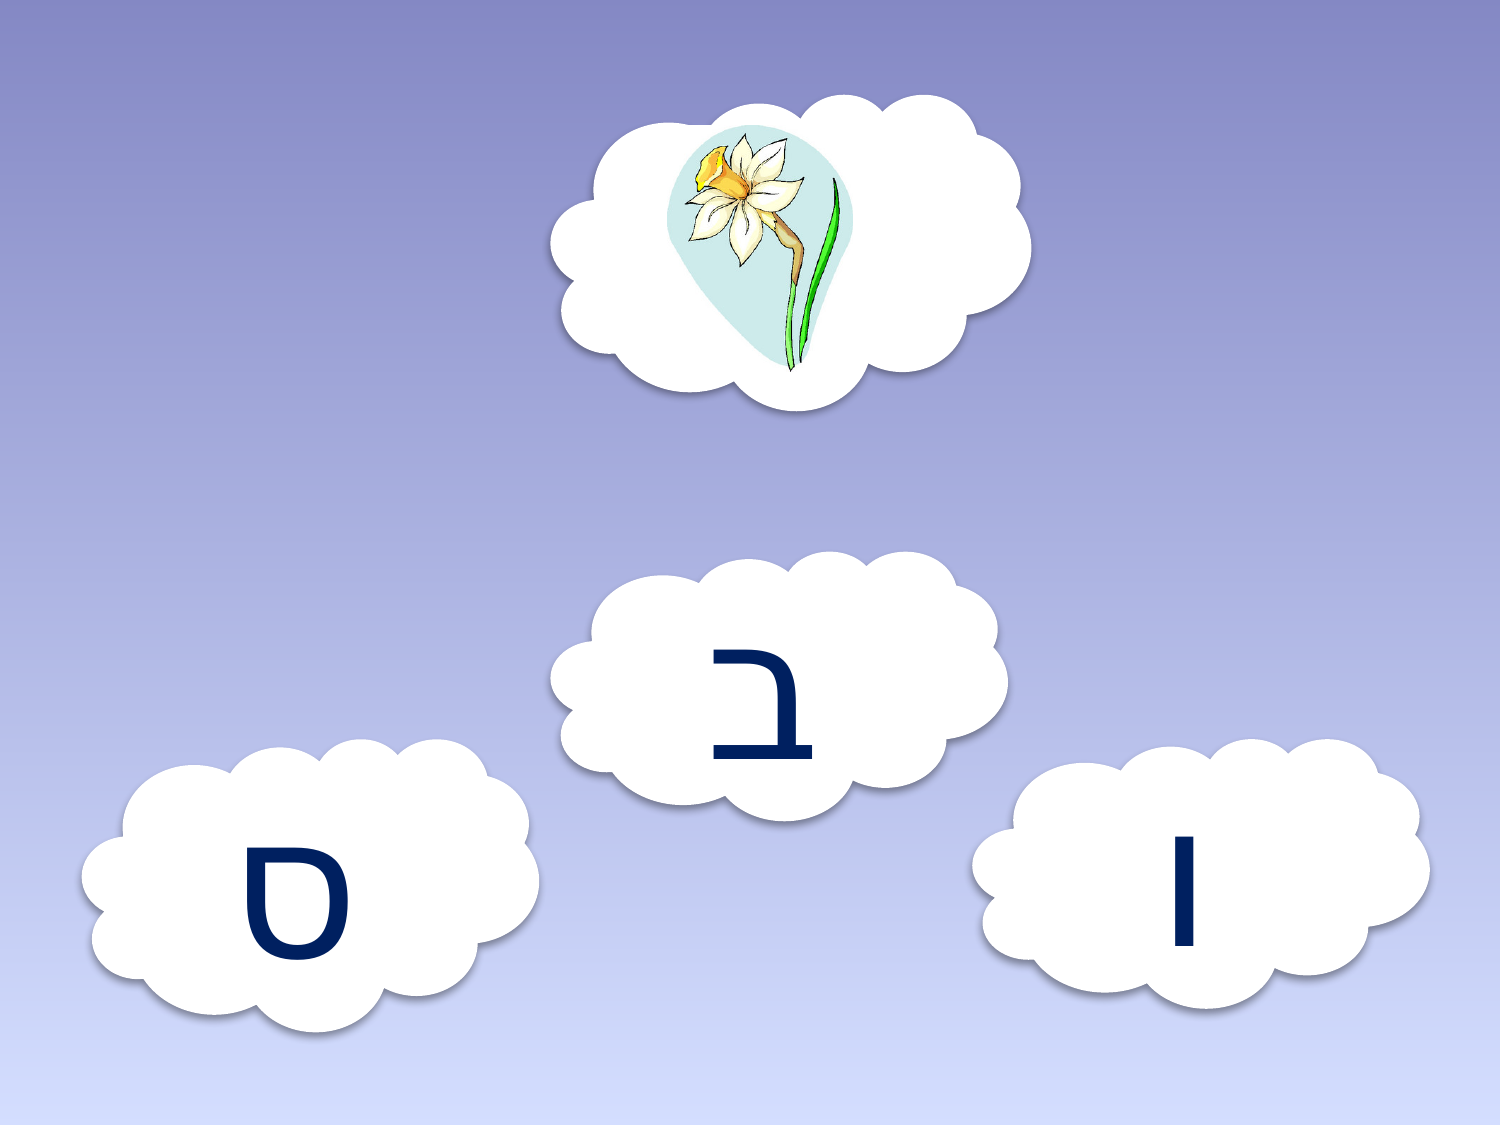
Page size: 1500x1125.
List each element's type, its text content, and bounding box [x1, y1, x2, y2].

text_box ס [79, 737, 542, 1035]
text_box ב [548, 549, 1011, 824]
text_box ו [970, 737, 1432, 1011]
text_box [548, 92, 1034, 414]
picture [667, 125, 853, 372]
